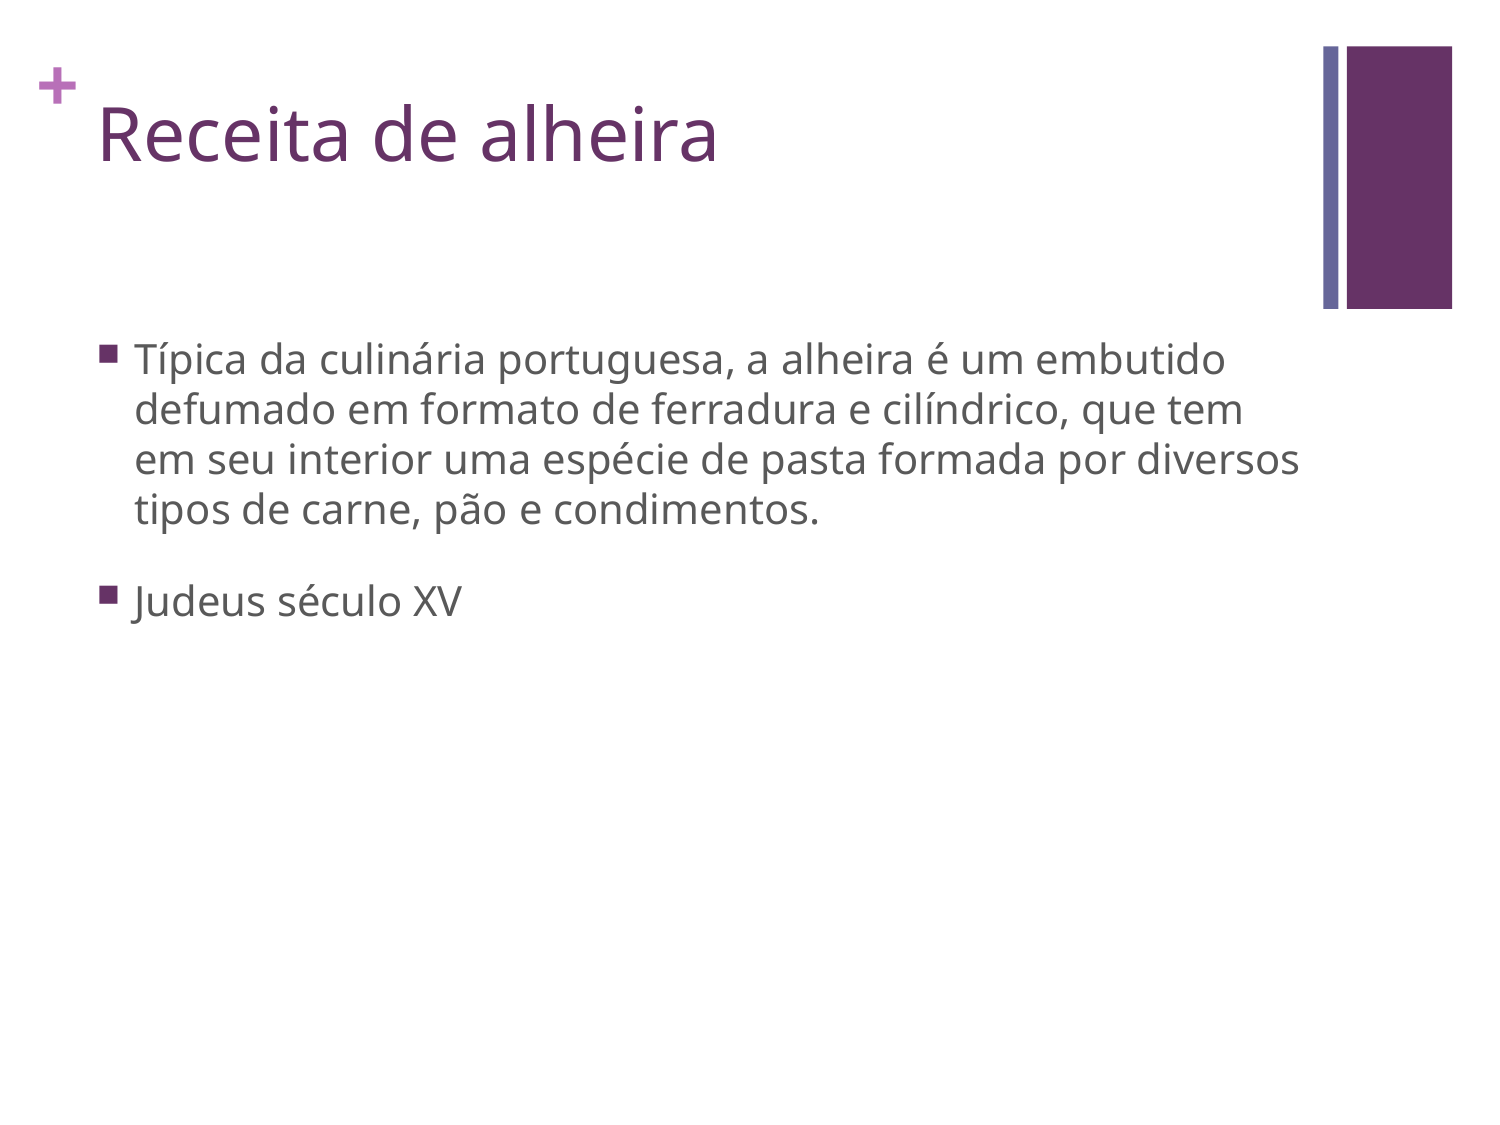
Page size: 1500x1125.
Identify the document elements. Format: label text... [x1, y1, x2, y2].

title Receita de alheira [81, 79, 1322, 263]
list Típica da culinária portuguesa, a alheira é um embutido defumado em formato de ferradura e cilíndrico, que tem em seu interior uma espécie de pasta formada por diversos tipos de carne, pão e condimentos. Judeus século XV [81, 324, 1322, 1005]
